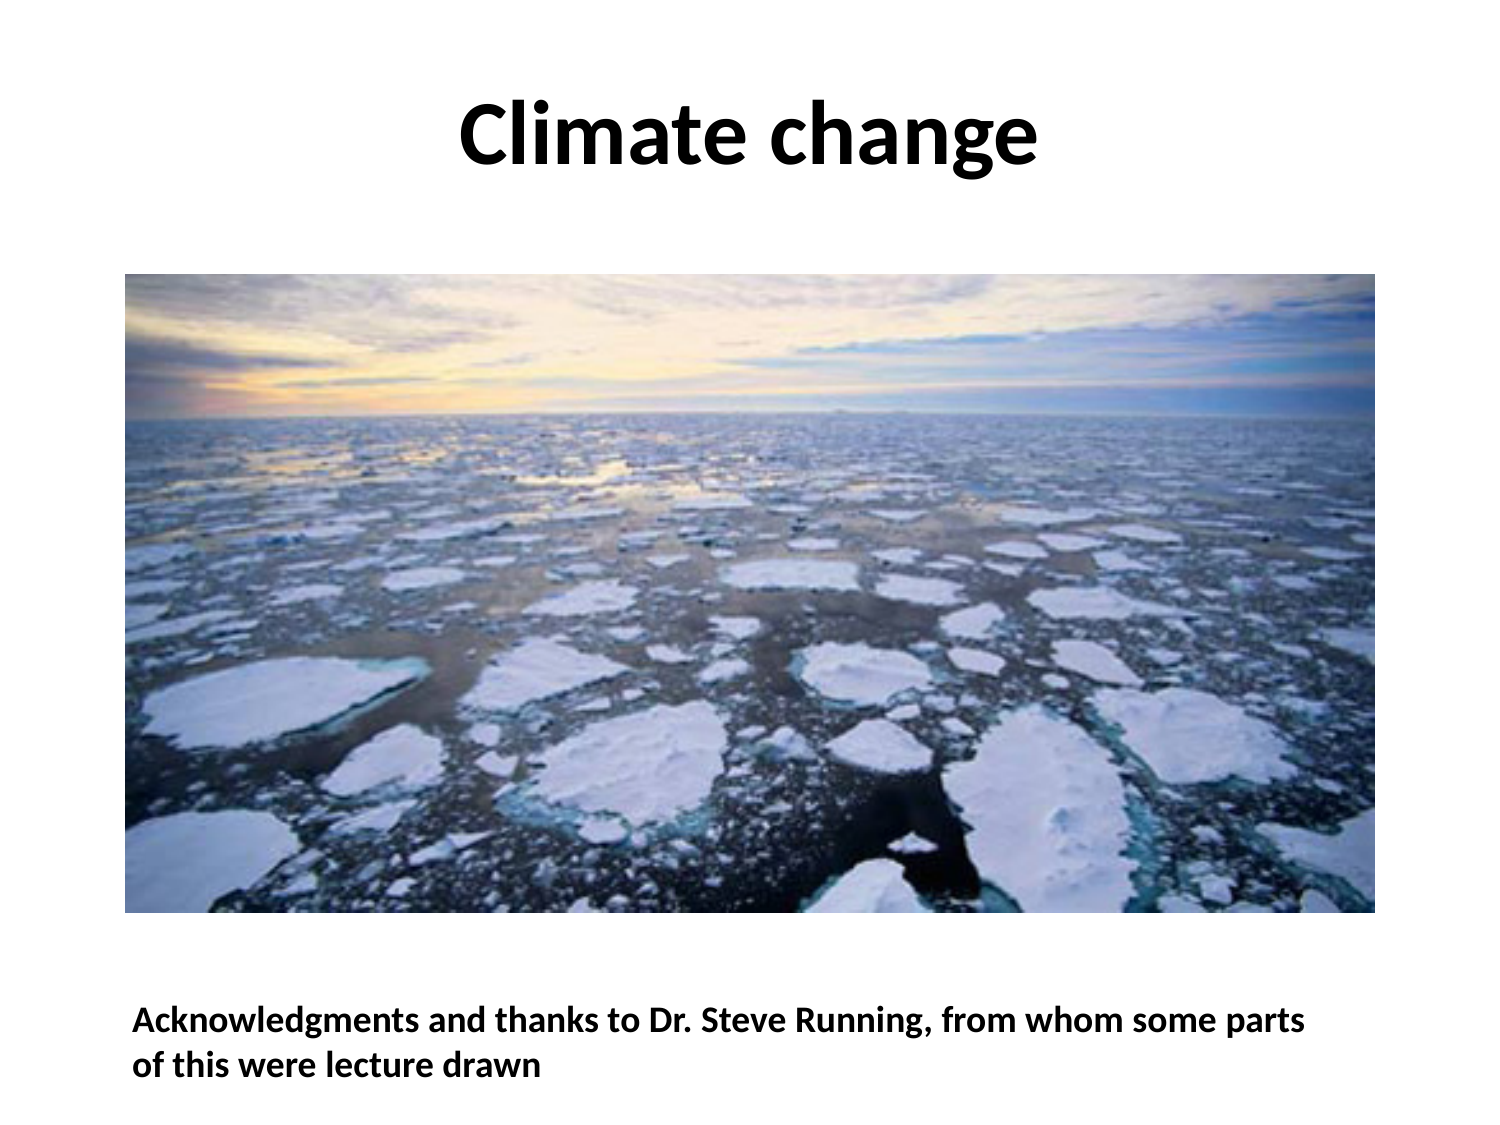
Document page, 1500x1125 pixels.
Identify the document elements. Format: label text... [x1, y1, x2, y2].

text_box Acknowledgments and thanks to Dr. Steve Running, from whom some parts of this were lecture drawn [117, 987, 1331, 1093]
title Climate change [112, 62, 1388, 304]
picture [124, 274, 1375, 913]
